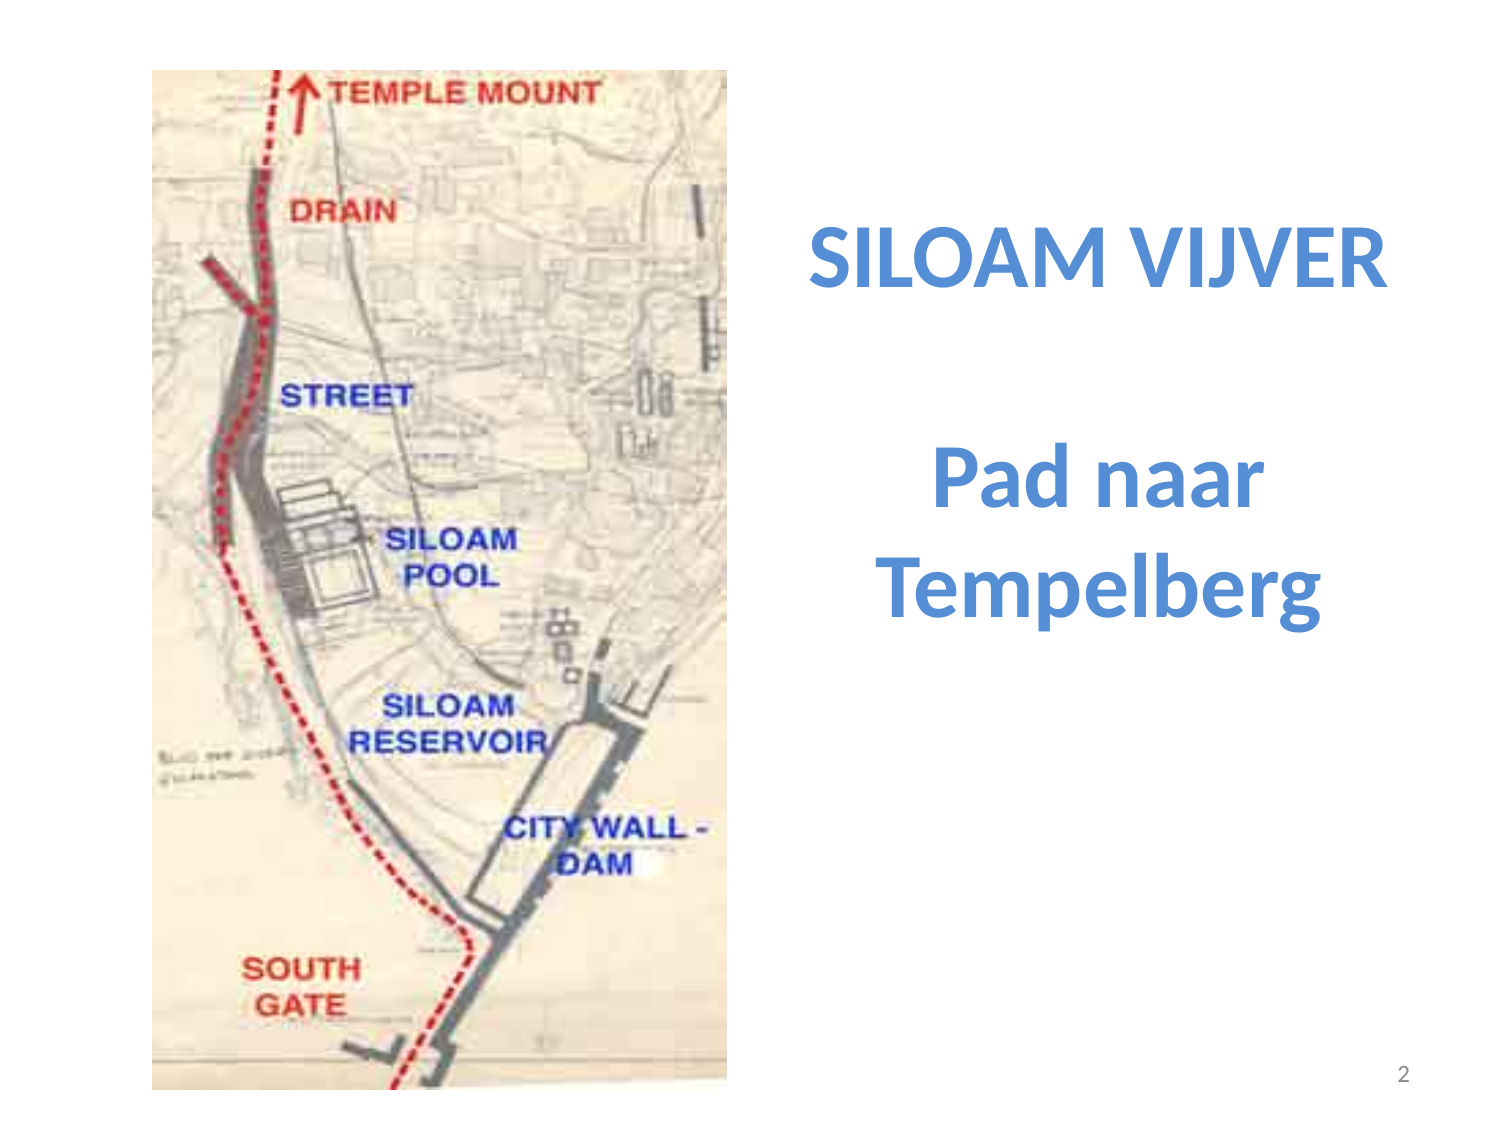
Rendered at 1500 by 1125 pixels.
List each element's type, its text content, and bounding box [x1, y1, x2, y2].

title SILOAM VIJVER Pad naar Tempelberg [773, 82, 1425, 750]
slide_number 2 [1074, 1042, 1425, 1103]
picture [152, 70, 727, 1091]
